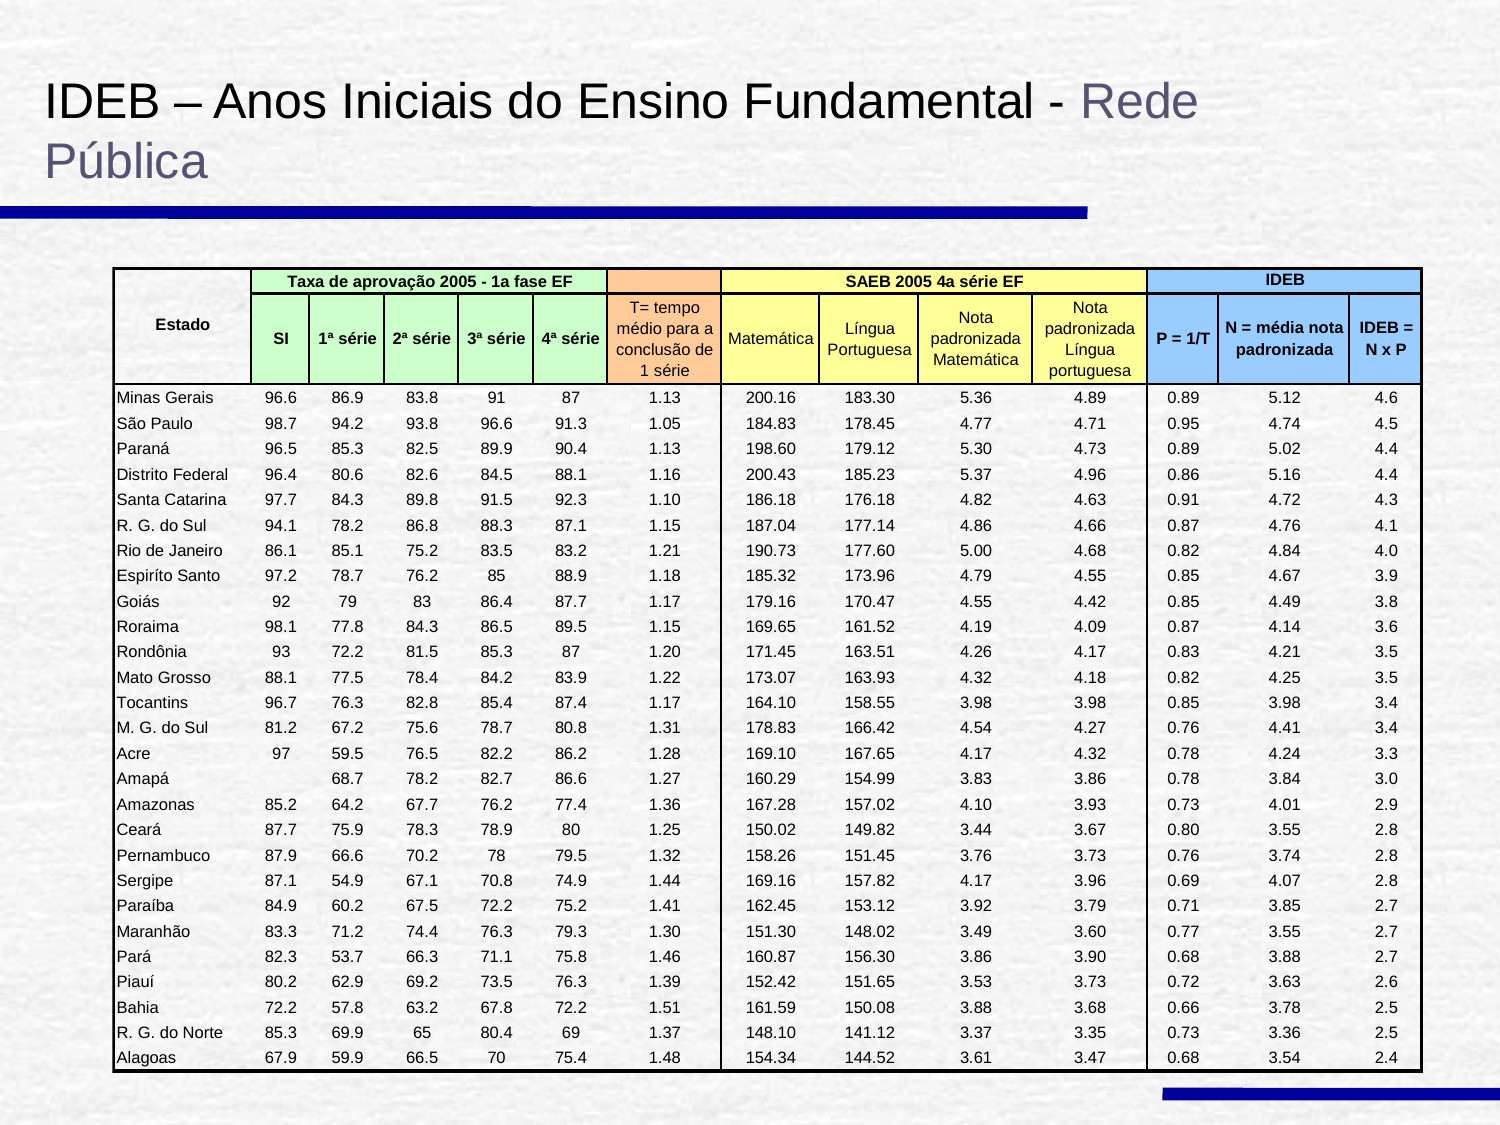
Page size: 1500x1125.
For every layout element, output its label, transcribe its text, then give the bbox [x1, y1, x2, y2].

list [111, 266, 1424, 1073]
title IDEB – Anos Iniciais do Ensino Fundamental - Rede Pública [29, 78, 1353, 197]
picture [0, 0, 1500, 1125]
